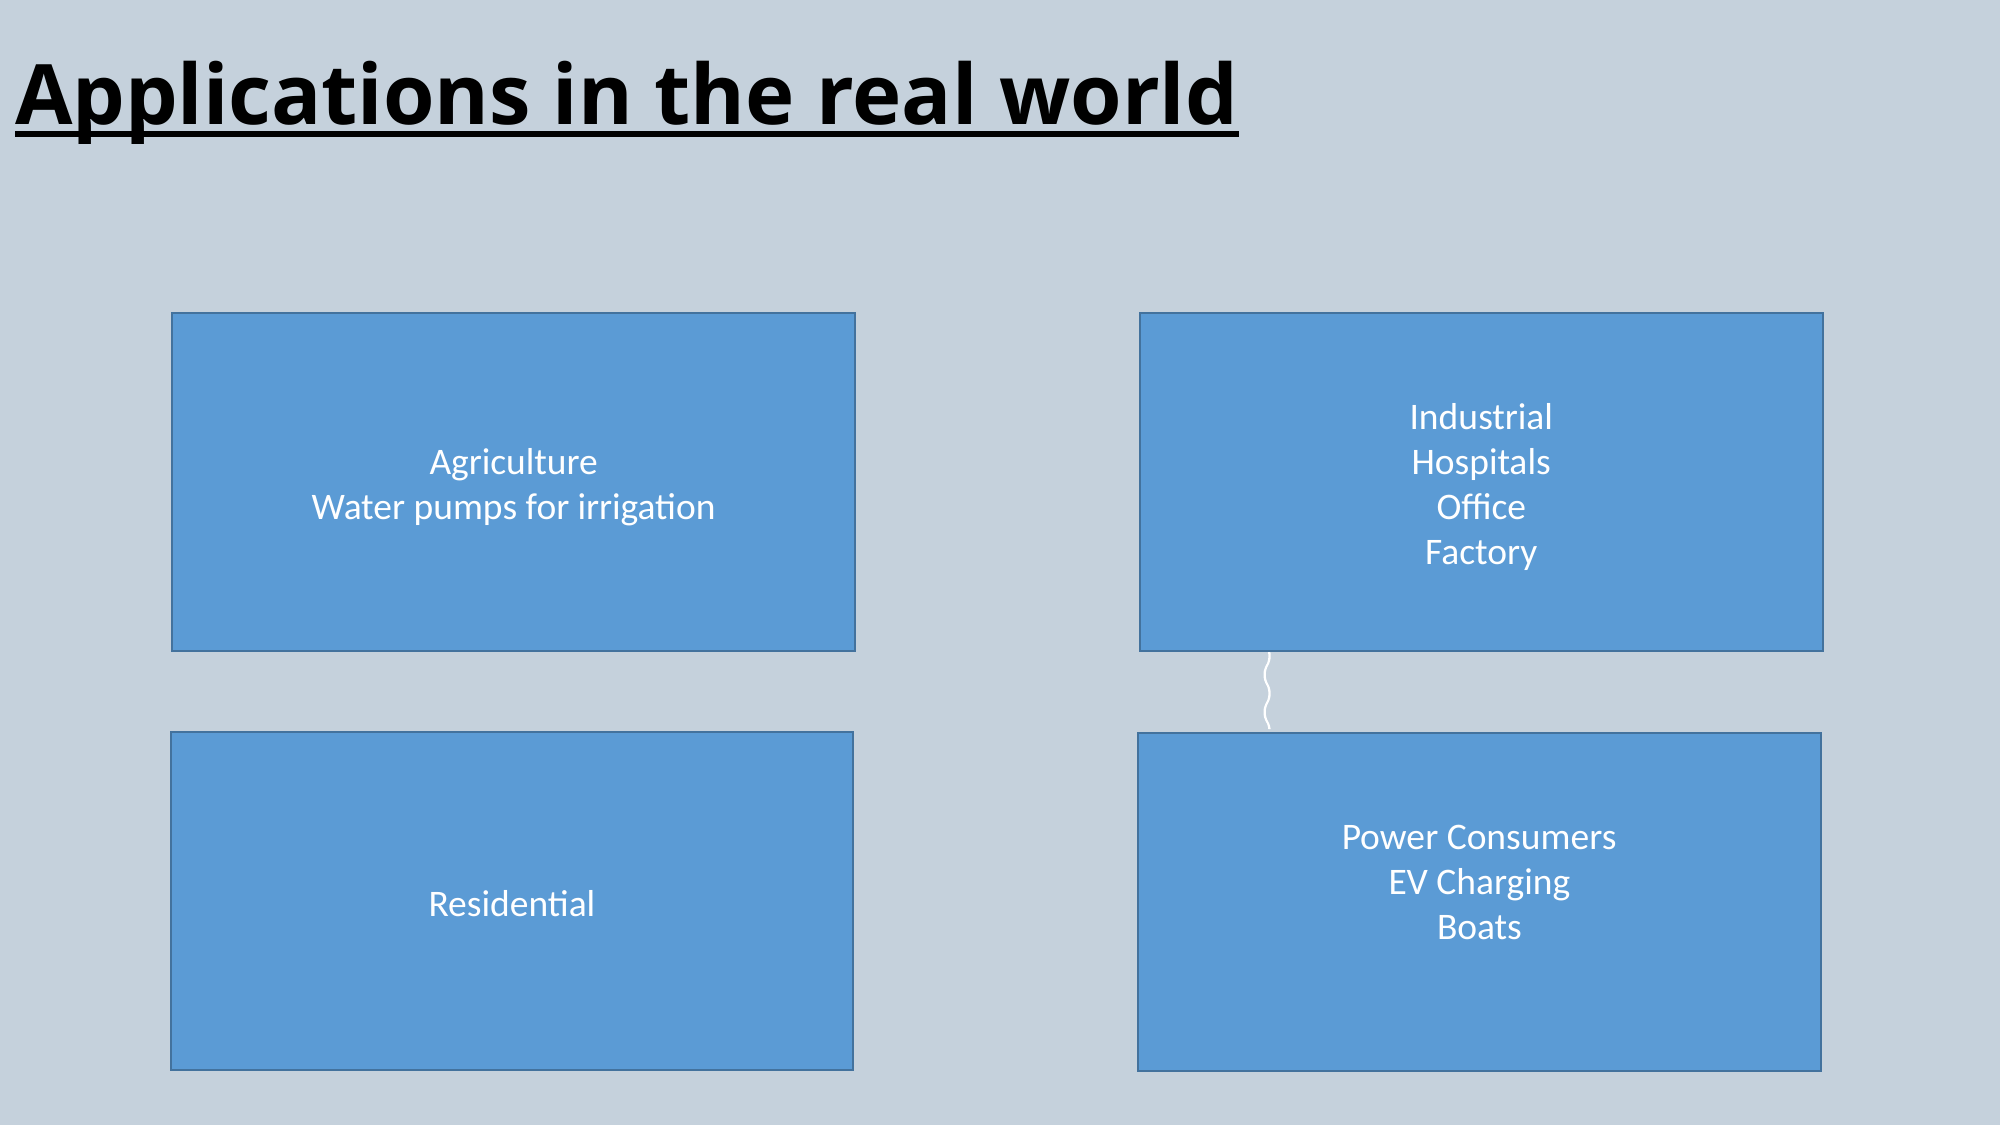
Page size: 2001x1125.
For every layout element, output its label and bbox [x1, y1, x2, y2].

text_box [0, 0, 2000, 1125]
